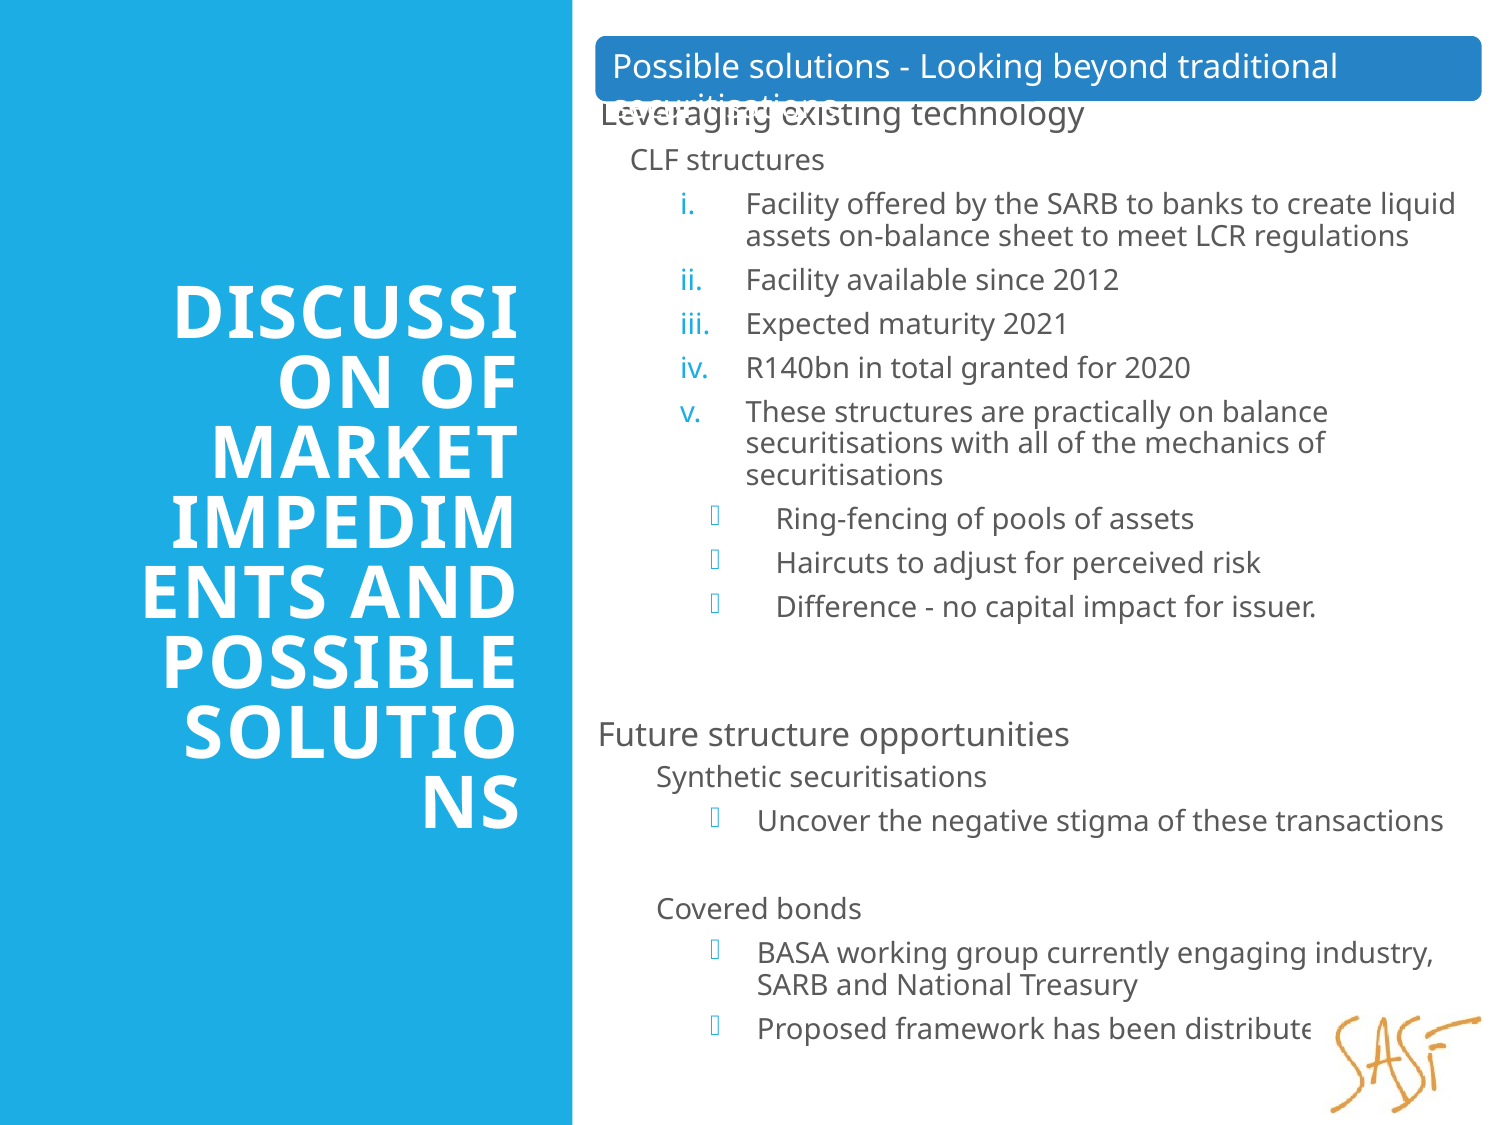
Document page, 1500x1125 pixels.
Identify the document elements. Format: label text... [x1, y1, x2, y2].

title Discussion of market impediments and possible solutions [118, 131, 535, 993]
text_box [0, 0, 574, 1125]
text_box [574, 0, 1500, 1125]
picture [1310, 1015, 1484, 1116]
list Leveraging existing technology CLF structures Facility offered by the SARB to banks to create liquid assets on-balance sheet to meet LCR regulations Facility available since 2012 Expected maturity 2021 R140bn in total granted for 2020 These structures are practically on balance securitisations with all of the mechanics of securitisations Ring-fencing of pools of assets Haircuts to adjust for perceived risk Difference - no capital impact for issuer. Future structure opportunities Synthetic securitisations Uncover the negative stigma of these transactions Covered bonds BASA working group currently engaging industry, SARB and National Treasury Proposed framework has been distributed [535, 46, 1491, 1096]
text_box Possible solutions - Looking beyond traditional securitisations [592, 33, 1485, 104]
